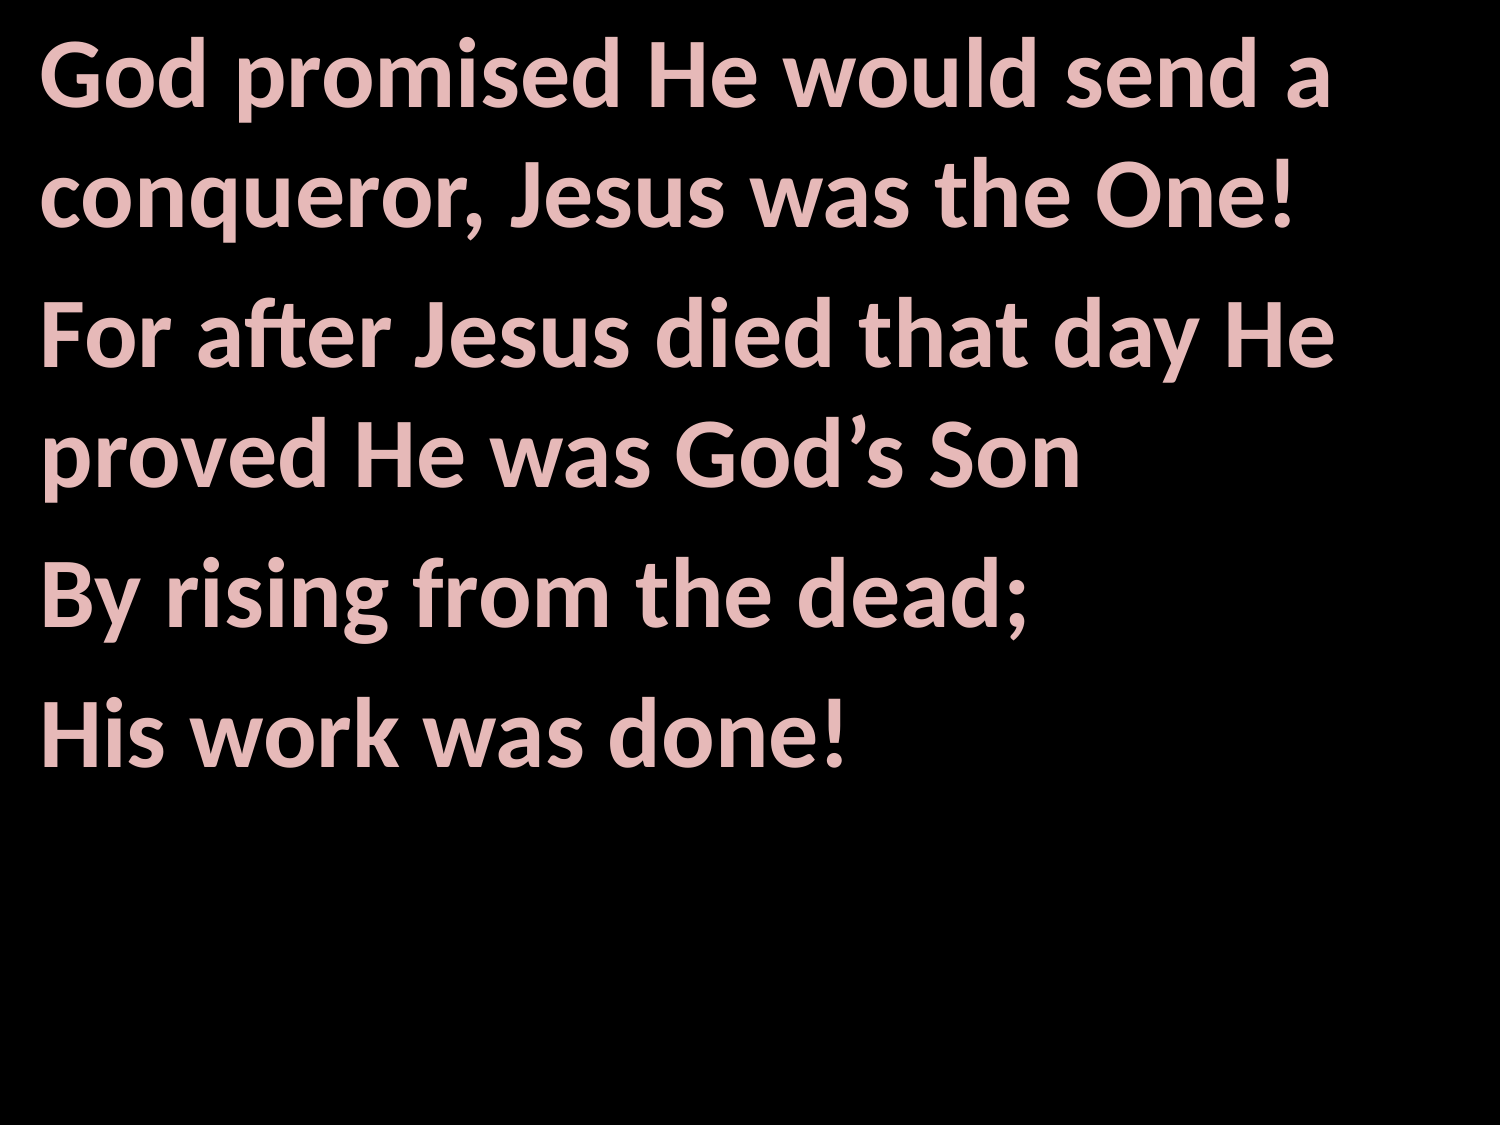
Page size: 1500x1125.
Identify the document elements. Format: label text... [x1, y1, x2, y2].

list God promised He would send a conqueror, Jesus was the One! For after Jesus died that day He proved He was God’s Son By rising from the dead; His work was done! [24, 0, 1500, 1100]
